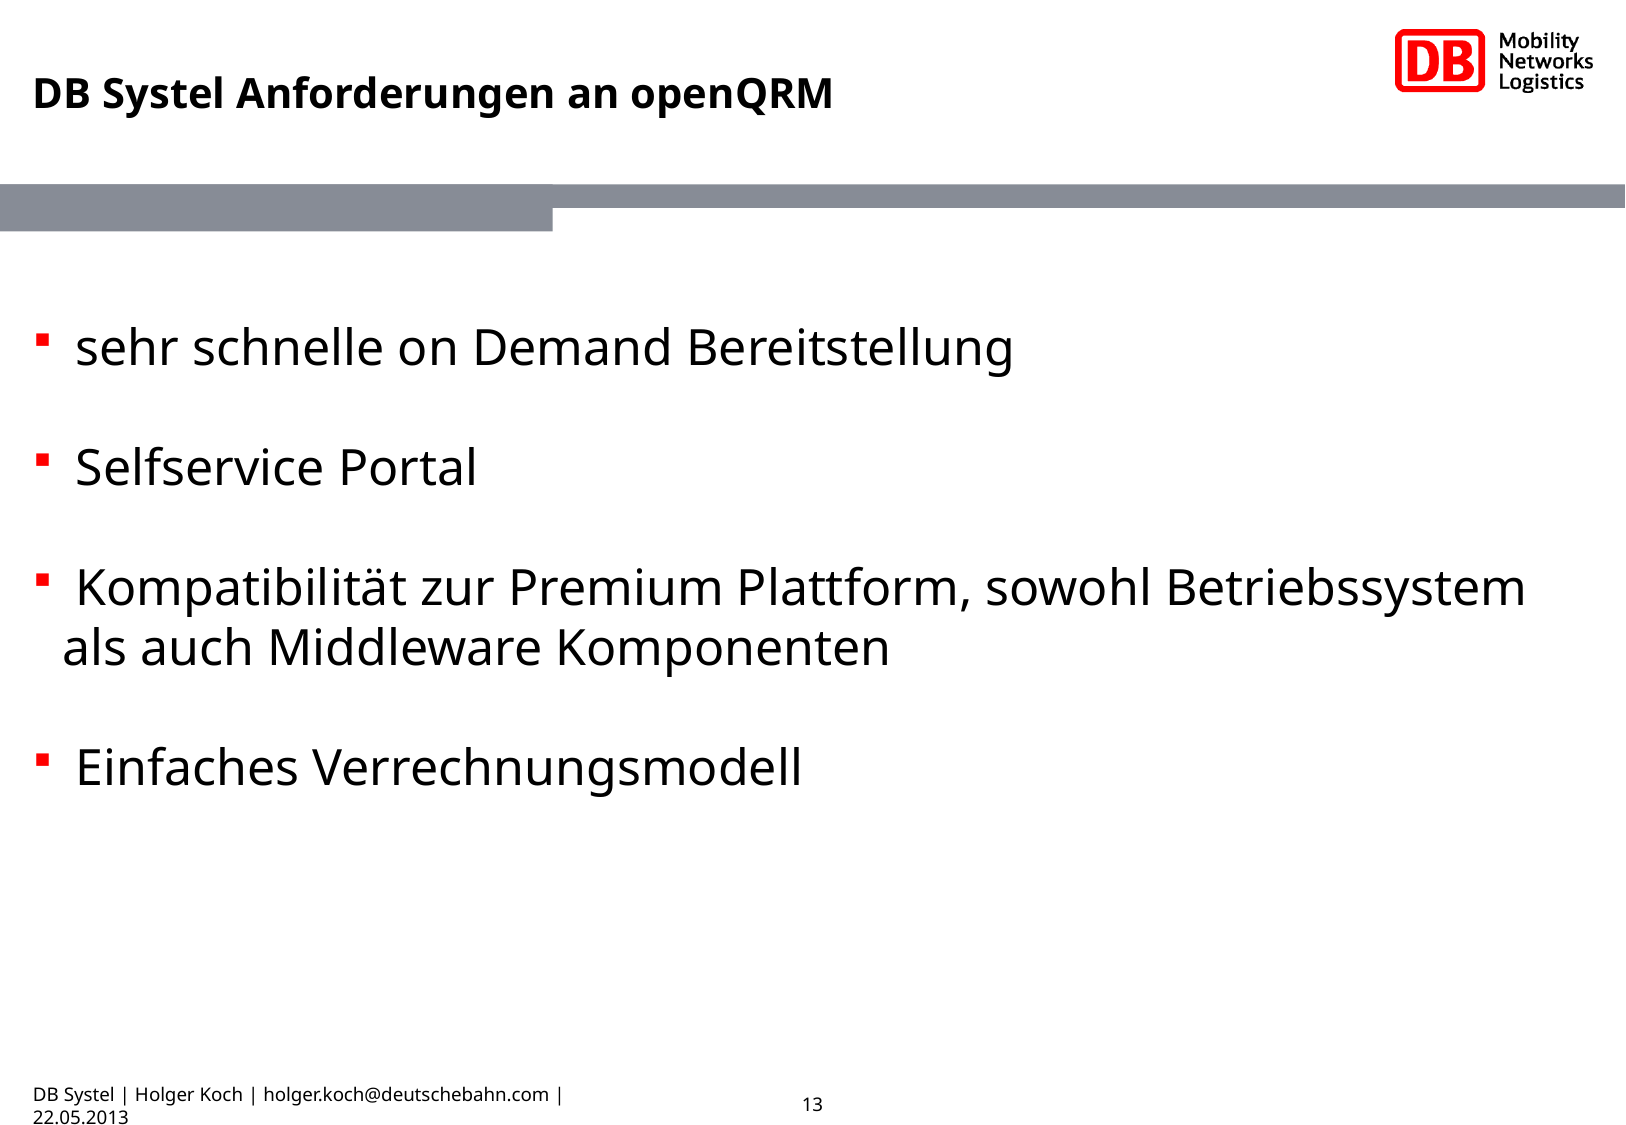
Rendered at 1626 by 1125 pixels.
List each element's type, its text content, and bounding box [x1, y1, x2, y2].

footer DB Systel | Holger Koch | holger.koch@deutschebahn.com | 22.05.2013 [32, 1097, 642, 1114]
text_box sehr schnelle on Demand Bereitstellung Selfservice Portal Kompatibilität zur Premium Plattform, sowohl Betriebssystem als auch Middleware Komponenten Einfaches Verrechnungsmodell [32, 255, 1586, 1059]
title DB Systel Anforderungen an openQRM [32, 66, 1593, 173]
picture [1395, 29, 1593, 66]
slide_number 13 [656, 1097, 970, 1114]
